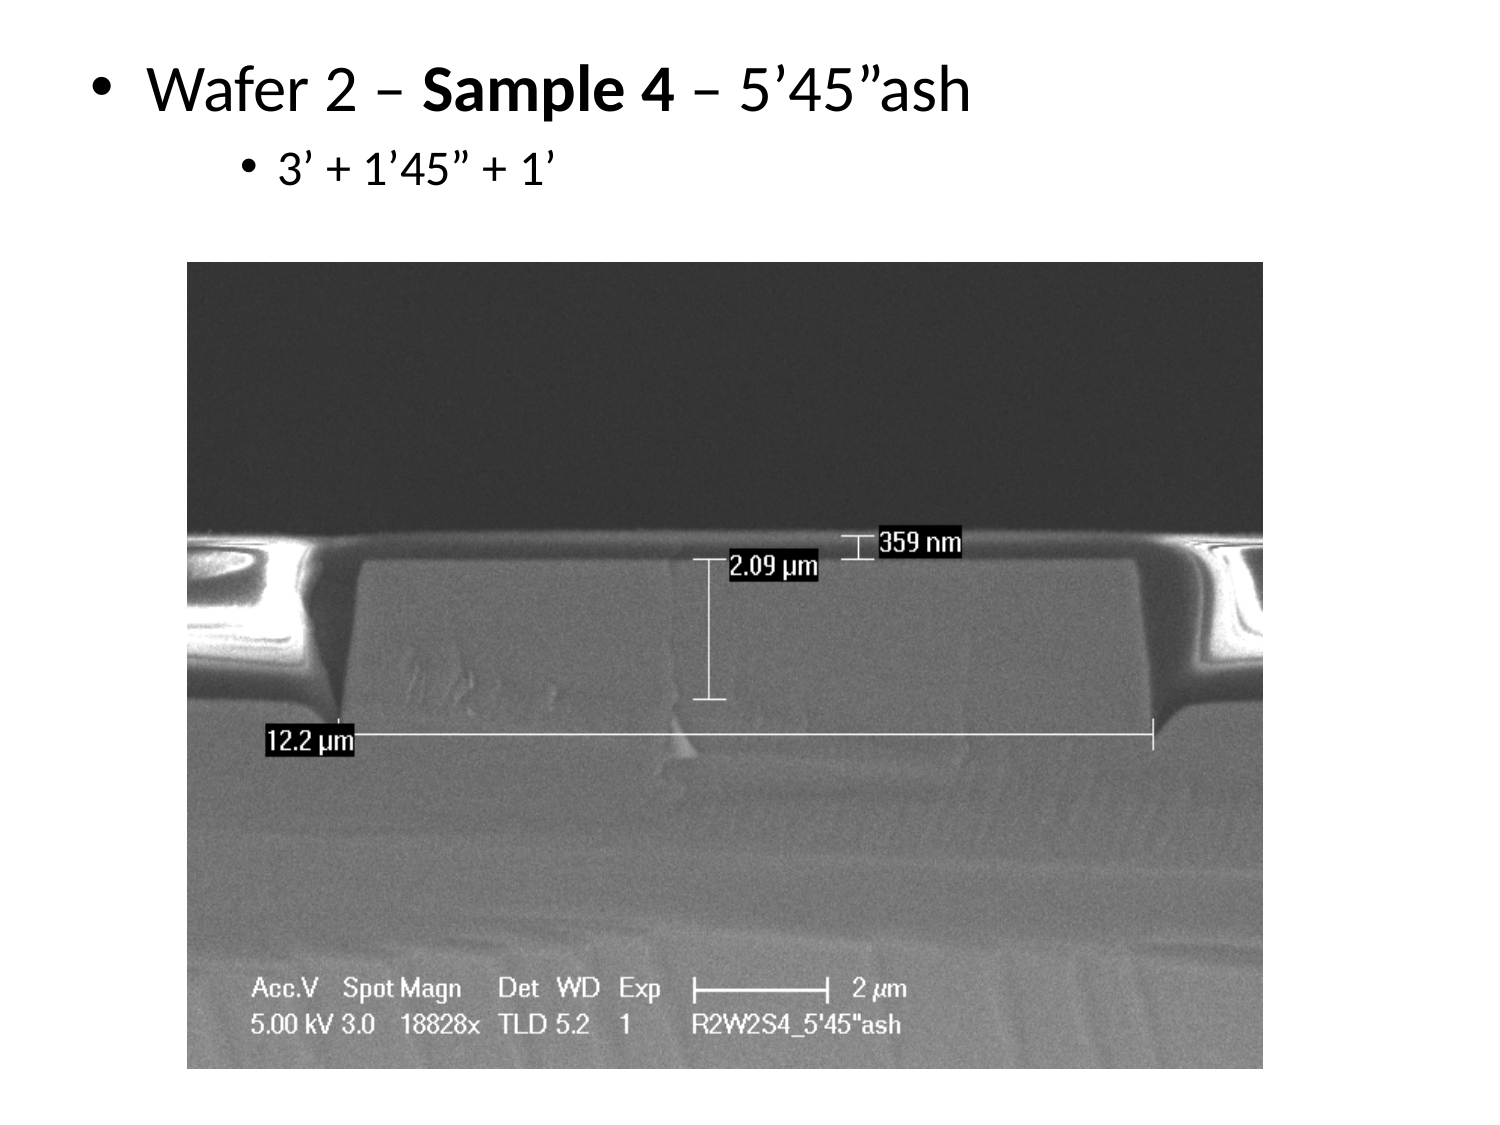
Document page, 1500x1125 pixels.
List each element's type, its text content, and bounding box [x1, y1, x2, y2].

picture [187, 262, 1263, 1069]
list Wafer 2 – Sample 4 – 5’45”ash 3’ + 1’45” + 1’ [75, 37, 1425, 780]
